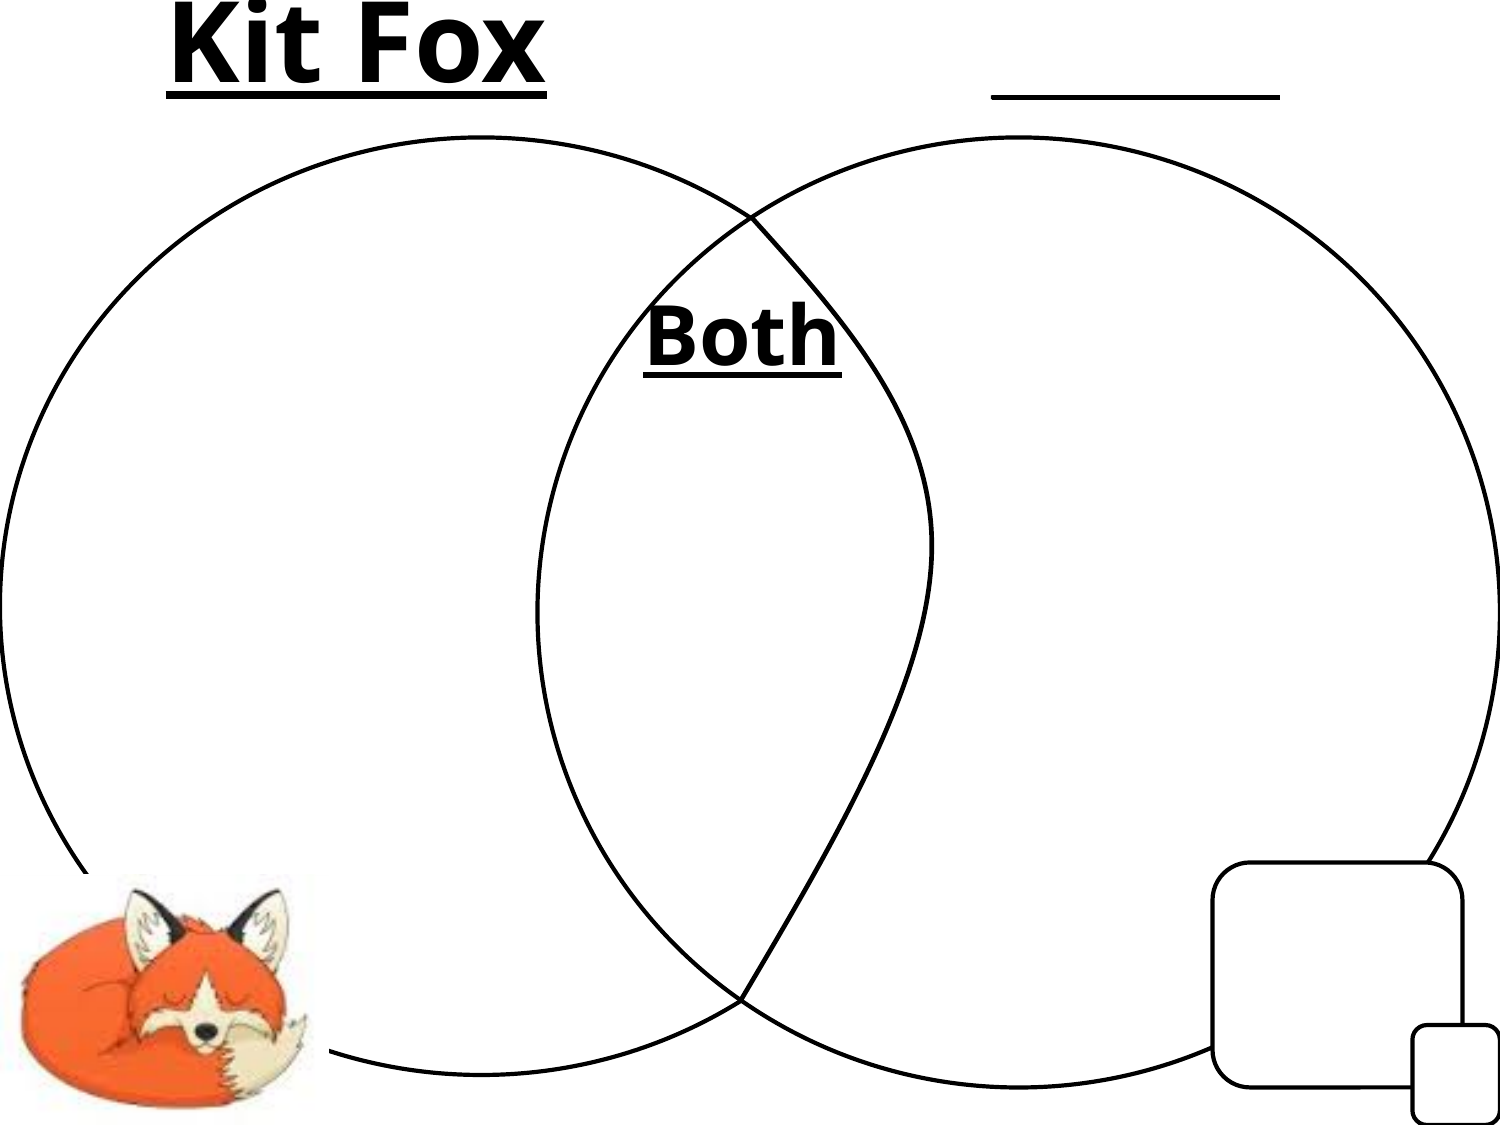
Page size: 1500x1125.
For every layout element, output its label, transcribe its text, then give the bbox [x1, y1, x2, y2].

text_box Both [628, 275, 751, 390]
text_box Kit Fox [150, 0, 562, 113]
text_box ____________ [977, 24, 1295, 110]
text_box Both [805, 275, 857, 340]
text_box [0, 135, 751, 1078]
text_box [1410, 1022, 1500, 1125]
text_box [535, 135, 1500, 1090]
text_box [740, 217, 933, 1001]
picture [0, 874, 329, 1125]
text_box [1210, 860, 1465, 1090]
